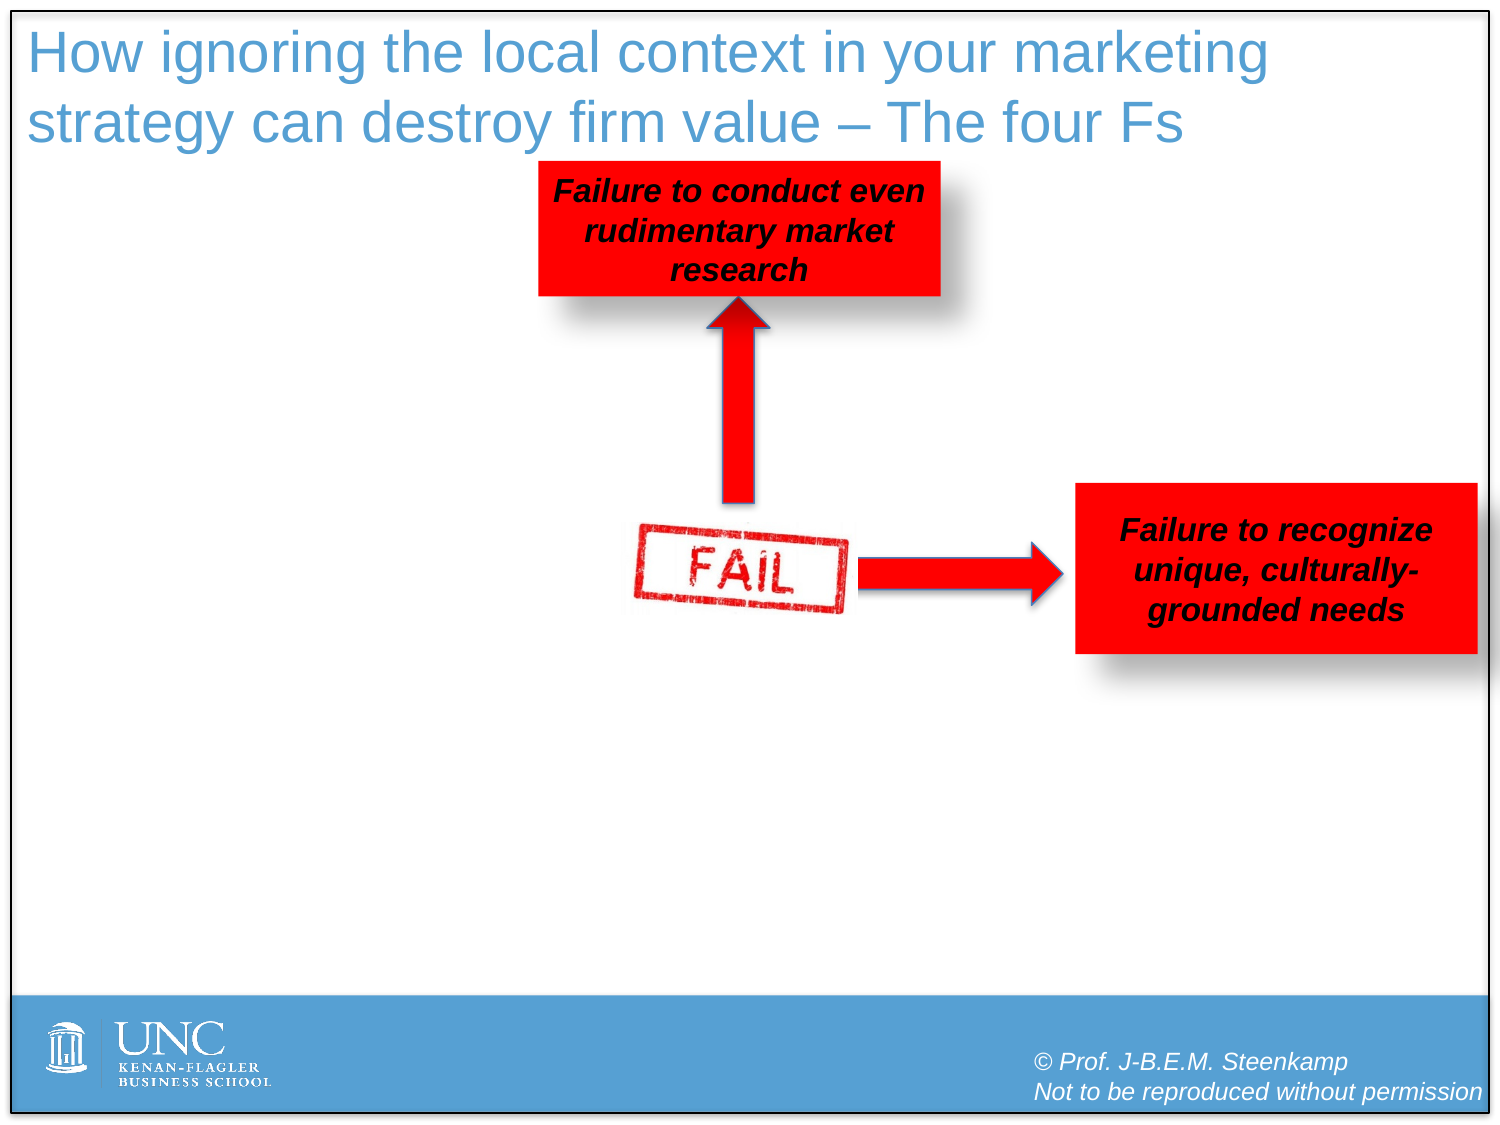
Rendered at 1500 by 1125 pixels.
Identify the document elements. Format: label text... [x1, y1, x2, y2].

text_box Failure to conduct even rudimentary market research [538, 160, 941, 297]
title How ignoring the local context in your marketing strategy can destroy firm value – The four Fs [12, 6, 1466, 195]
text_box [862, 541, 1064, 606]
text_box [721, 340, 755, 505]
picture [618, 522, 859, 616]
text_box Failure to recognize unique, culturally-grounded needs [1075, 482, 1479, 655]
picture [46, 1019, 271, 1088]
